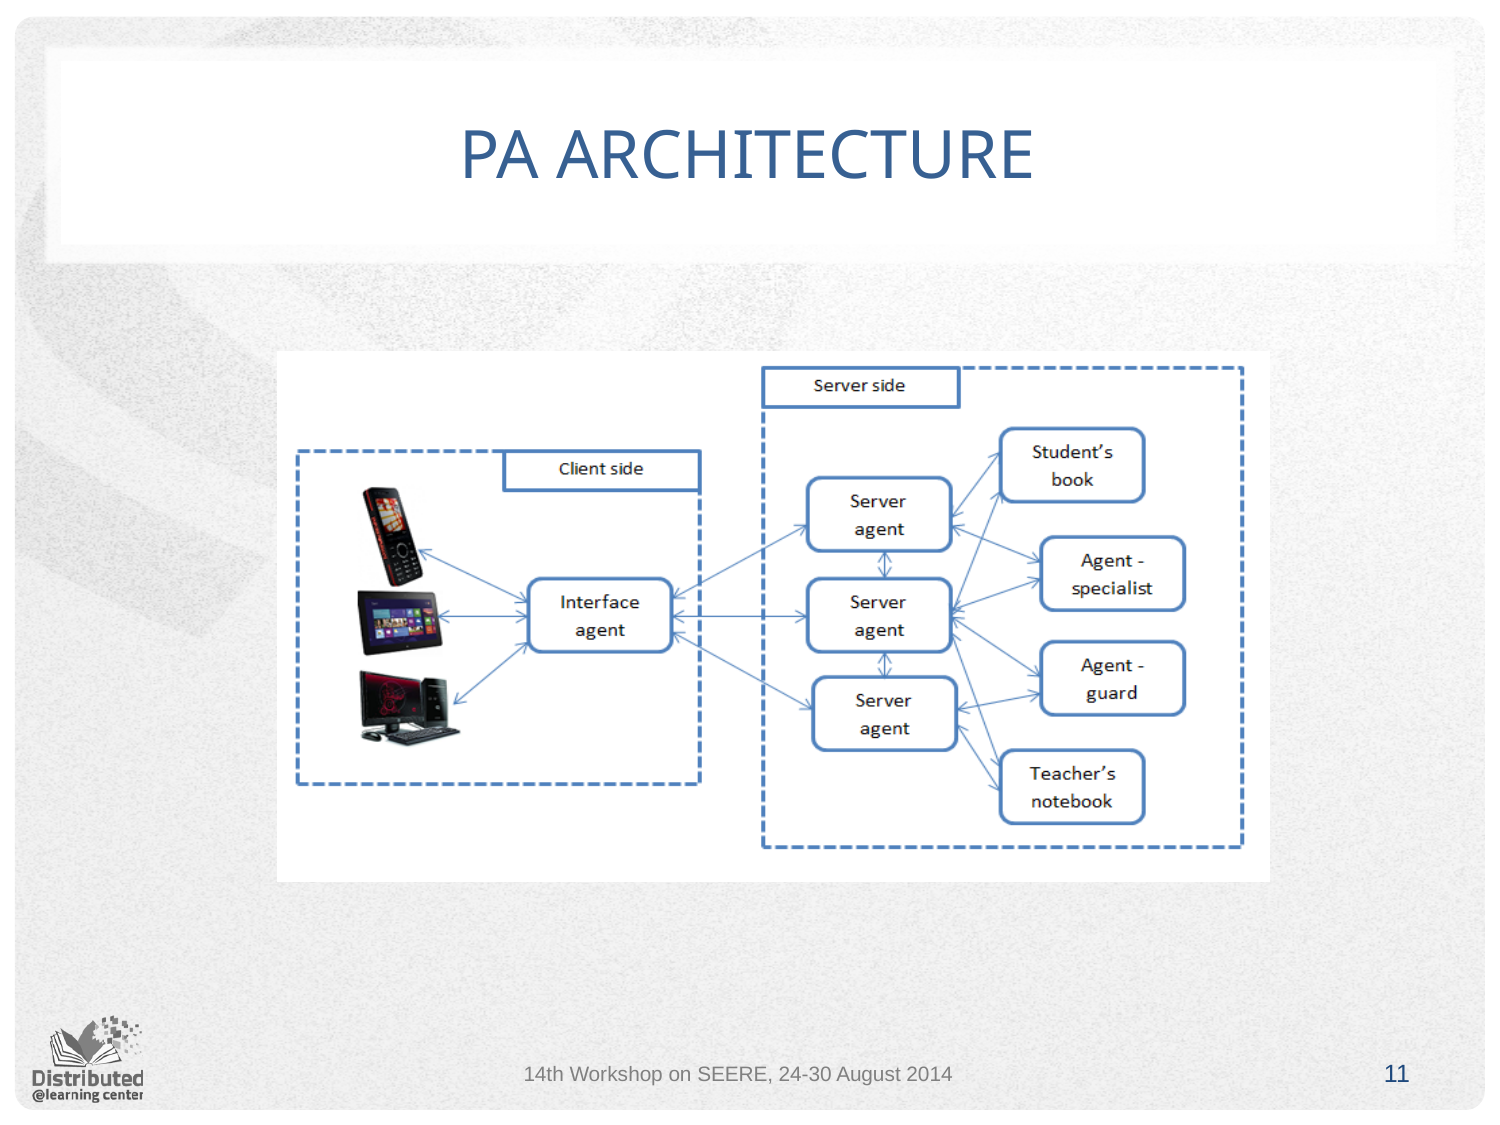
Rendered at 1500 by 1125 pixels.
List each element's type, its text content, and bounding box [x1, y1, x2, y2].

footer 14th Workshop on SEERE, 24-30 August 2014 [431, 1042, 1046, 1103]
title Pa architecture [69, 66, 1425, 238]
picture [14, 16, 1485, 1110]
slide_number 11 [1074, 1042, 1425, 1103]
